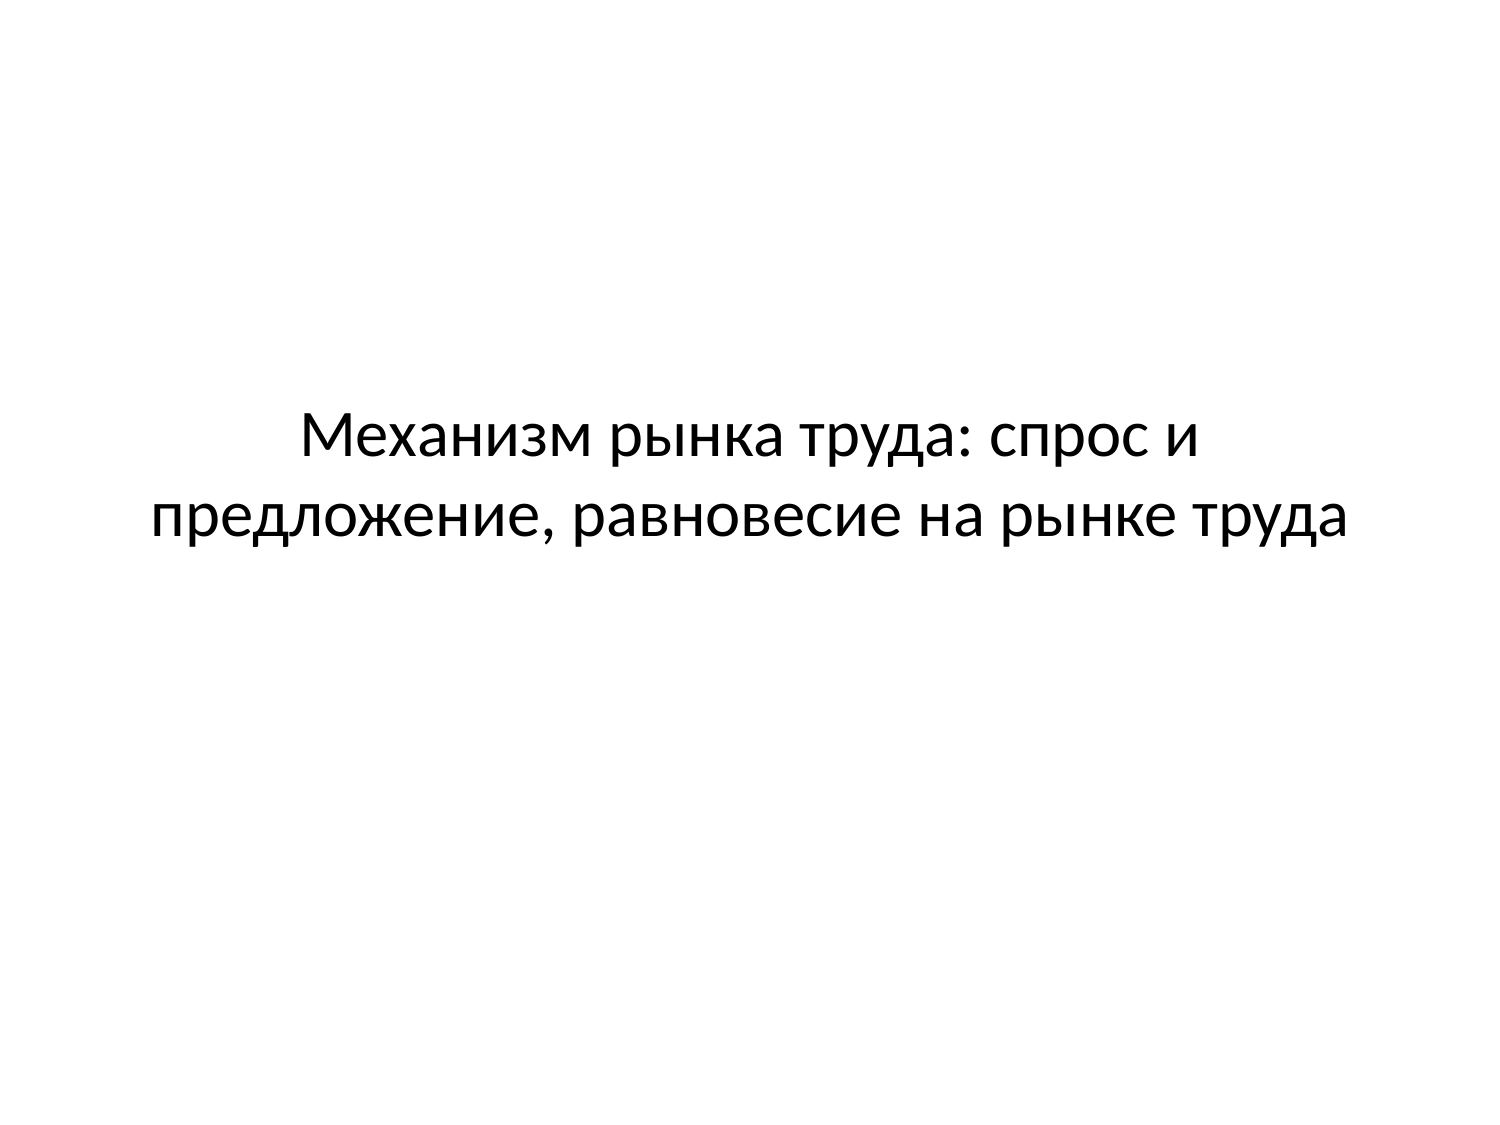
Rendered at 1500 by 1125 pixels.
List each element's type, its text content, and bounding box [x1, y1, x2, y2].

title Механизм рынка труда: спрос и предложение, равновесие на рынке труда [112, 349, 1388, 591]
